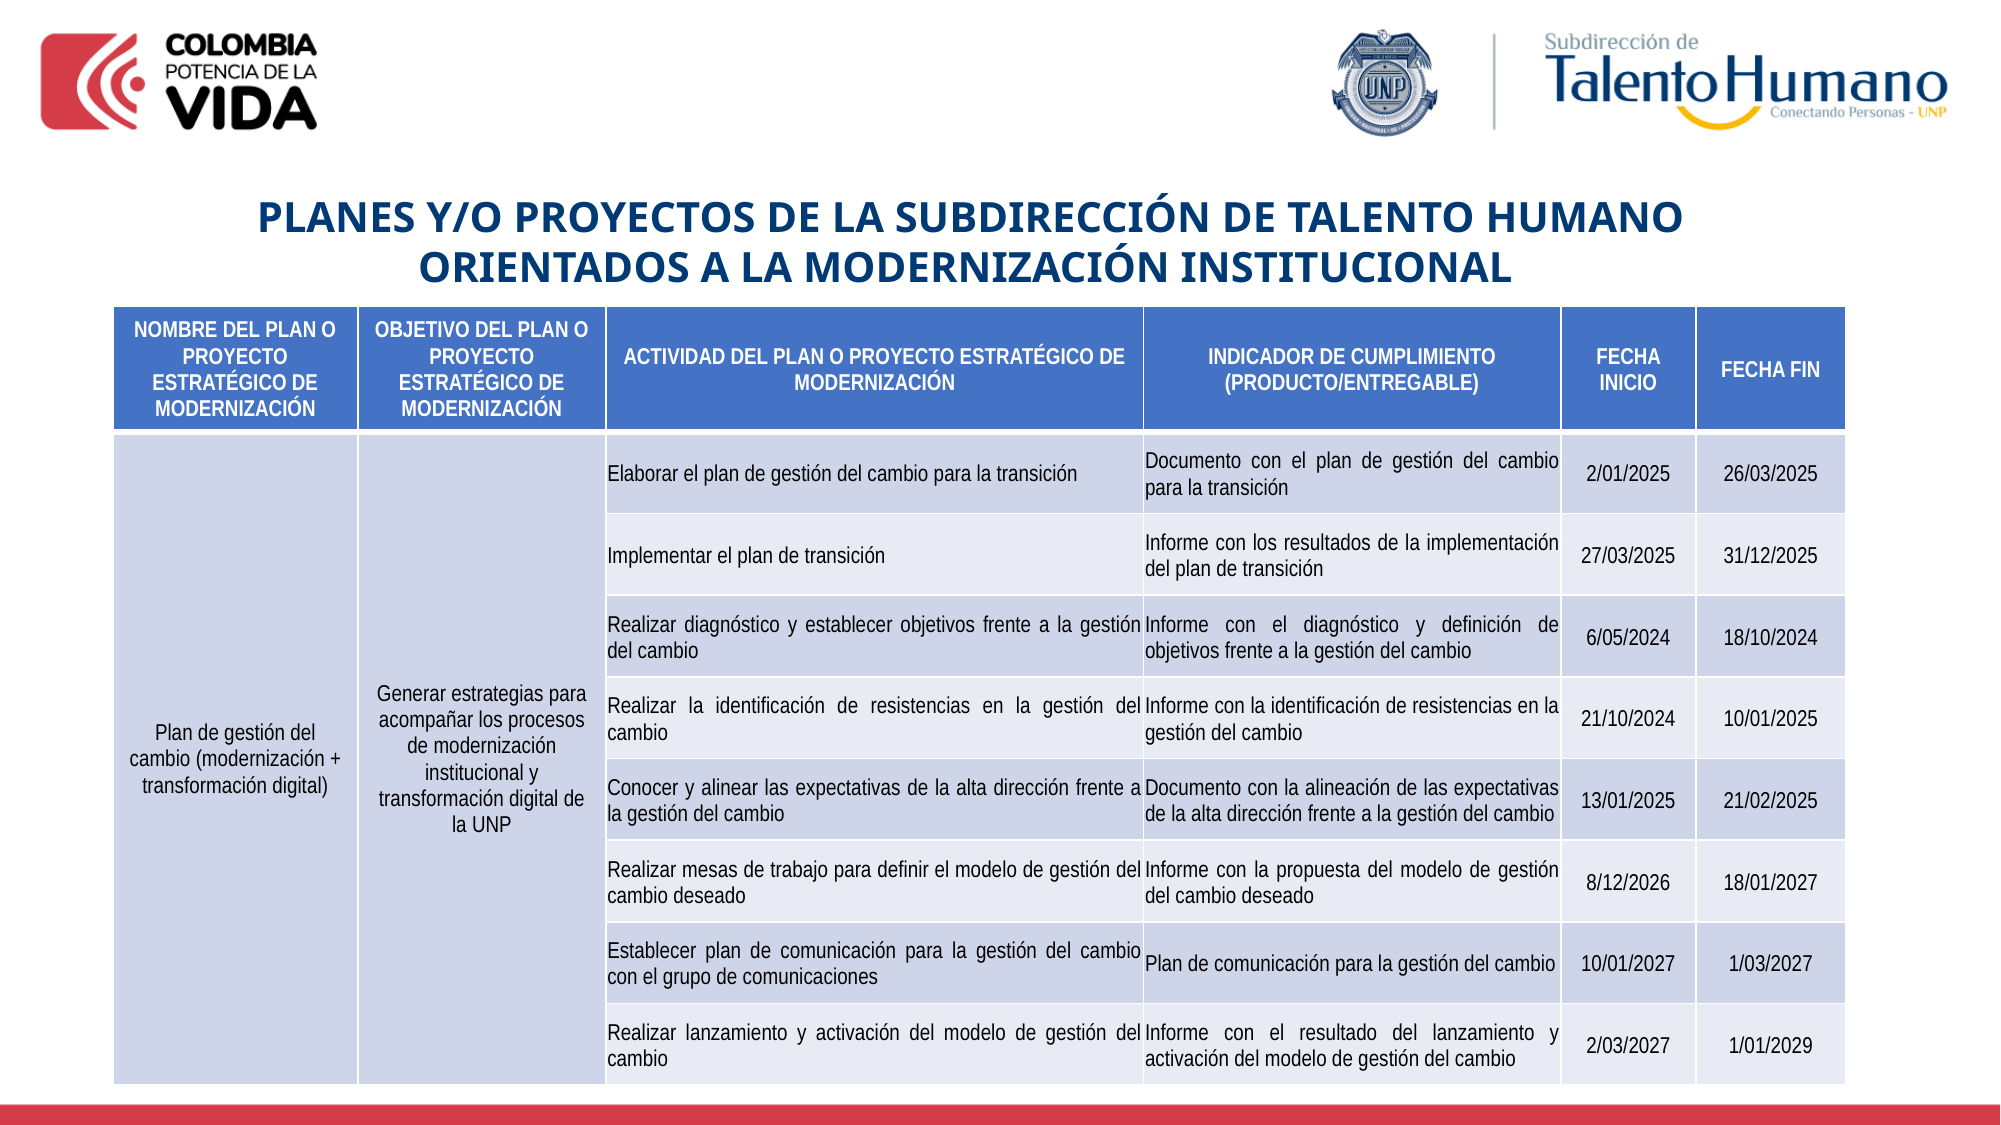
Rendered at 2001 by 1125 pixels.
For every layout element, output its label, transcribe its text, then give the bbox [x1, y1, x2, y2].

table_cell 1/03/2027 [1697, 923, 1845, 1003]
table_cell Realizar diagnóstico y establecer objetivos frente a la gestión del cambio [607, 596, 1143, 676]
table_cell 31/12/2025 [1697, 514, 1845, 594]
table_cell Elaborar el plan de gestión del cambio para la transición [607, 435, 1143, 513]
table_cell 2/01/2025 [1562, 435, 1695, 513]
table_header FECHA FIN [1697, 307, 1845, 429]
picture [0, 0, 2001, 1125]
table_header OBJETIVO DEL PLAN O PROYECTO ESTRATÉGICO DE MODERNIZACIÓN [359, 307, 605, 429]
table_cell 13/01/2025 [1562, 759, 1695, 839]
table_cell Realizar la identificación de resistencias en la gestión del cambio [607, 678, 1143, 758]
table_cell Conocer y alinear las expectativas de la alta dirección frente a la gestión del cambio [607, 759, 1143, 839]
text_box PLANES Y/O PROYECTOS DE LA SUBDIRECCIÓN DE TALENTO HUMANO ORIENTADOS A LA MODERNIZACIÓN INSTITUCIONAL [223, 183, 1718, 305]
table_cell 2/03/2027 [1562, 1004, 1695, 1084]
table_header FECHA INICIO [1562, 307, 1695, 429]
table_cell 26/03/2025 [1697, 435, 1845, 513]
table_cell 10/01/2027 [1562, 923, 1695, 1003]
table_header NOMBRE DEL PLAN O PROYECTO ESTRATÉGICO DE MODERNIZACIÓN [114, 307, 357, 429]
table_cell 6/05/2024 [1562, 596, 1695, 676]
table_cell Informe con el resultado del lanzamiento y activación del modelo de gestión del cambio [1144, 1004, 1560, 1084]
table_cell 21/02/2025 [1697, 759, 1845, 839]
table_cell 18/01/2027 [1697, 841, 1845, 921]
table_cell 27/03/2025 [1562, 514, 1695, 594]
table_cell Realizar mesas de trabajo para definir el modelo de gestión del cambio deseado [607, 841, 1143, 921]
table_header ACTIVIDAD DEL PLAN O PROYECTO ESTRATÉGICO DE MODERNIZACIÓN [607, 307, 1143, 429]
table_cell Implementar el plan de transición [607, 514, 1143, 594]
table_cell Documento con la alineación de las expectativas de la alta dirección frente a la gestión del cambio [1144, 759, 1560, 839]
table_cell Generar estrategias para acompañar los procesos de modernización institucional y transformación digital de la UNP [359, 435, 605, 1084]
table_cell 8/12/2026 [1562, 841, 1695, 921]
table_cell Establecer plan de comunicación para la gestión del cambio con el grupo de comunicaciones [607, 923, 1143, 1003]
table_cell 18/10/2024 [1697, 596, 1845, 676]
table_cell Informe con los resultados de la implementación del plan de transición [1144, 514, 1560, 594]
table_cell Plan de comunicación para la gestión del cambio [1144, 923, 1560, 1003]
table_cell Informe con el diagnóstico y definición de objetivos frente a la gestión del cambio [1144, 596, 1560, 676]
table_cell 1/01/2029 [1697, 1004, 1845, 1084]
table_header INDICADOR DE CUMPLIMIENTO (PRODUCTO/ENTREGABLE) [1144, 307, 1560, 429]
table_cell Informe con la identificación de resistencias en la gestión del cambio [1144, 678, 1560, 758]
table_cell 21/10/2024 [1562, 678, 1695, 758]
table_cell Informe con la propuesta del modelo de gestión del cambio deseado [1144, 841, 1560, 921]
table_cell Documento con el plan de gestión del cambio para la transición [1144, 435, 1560, 513]
table_cell 10/01/2025 [1697, 678, 1845, 758]
table_cell Realizar lanzamiento y activación del modelo de gestión del cambio [607, 1004, 1143, 1084]
table_cell Plan de gestión del cambio (modernización + transformación digital) [114, 435, 357, 1084]
